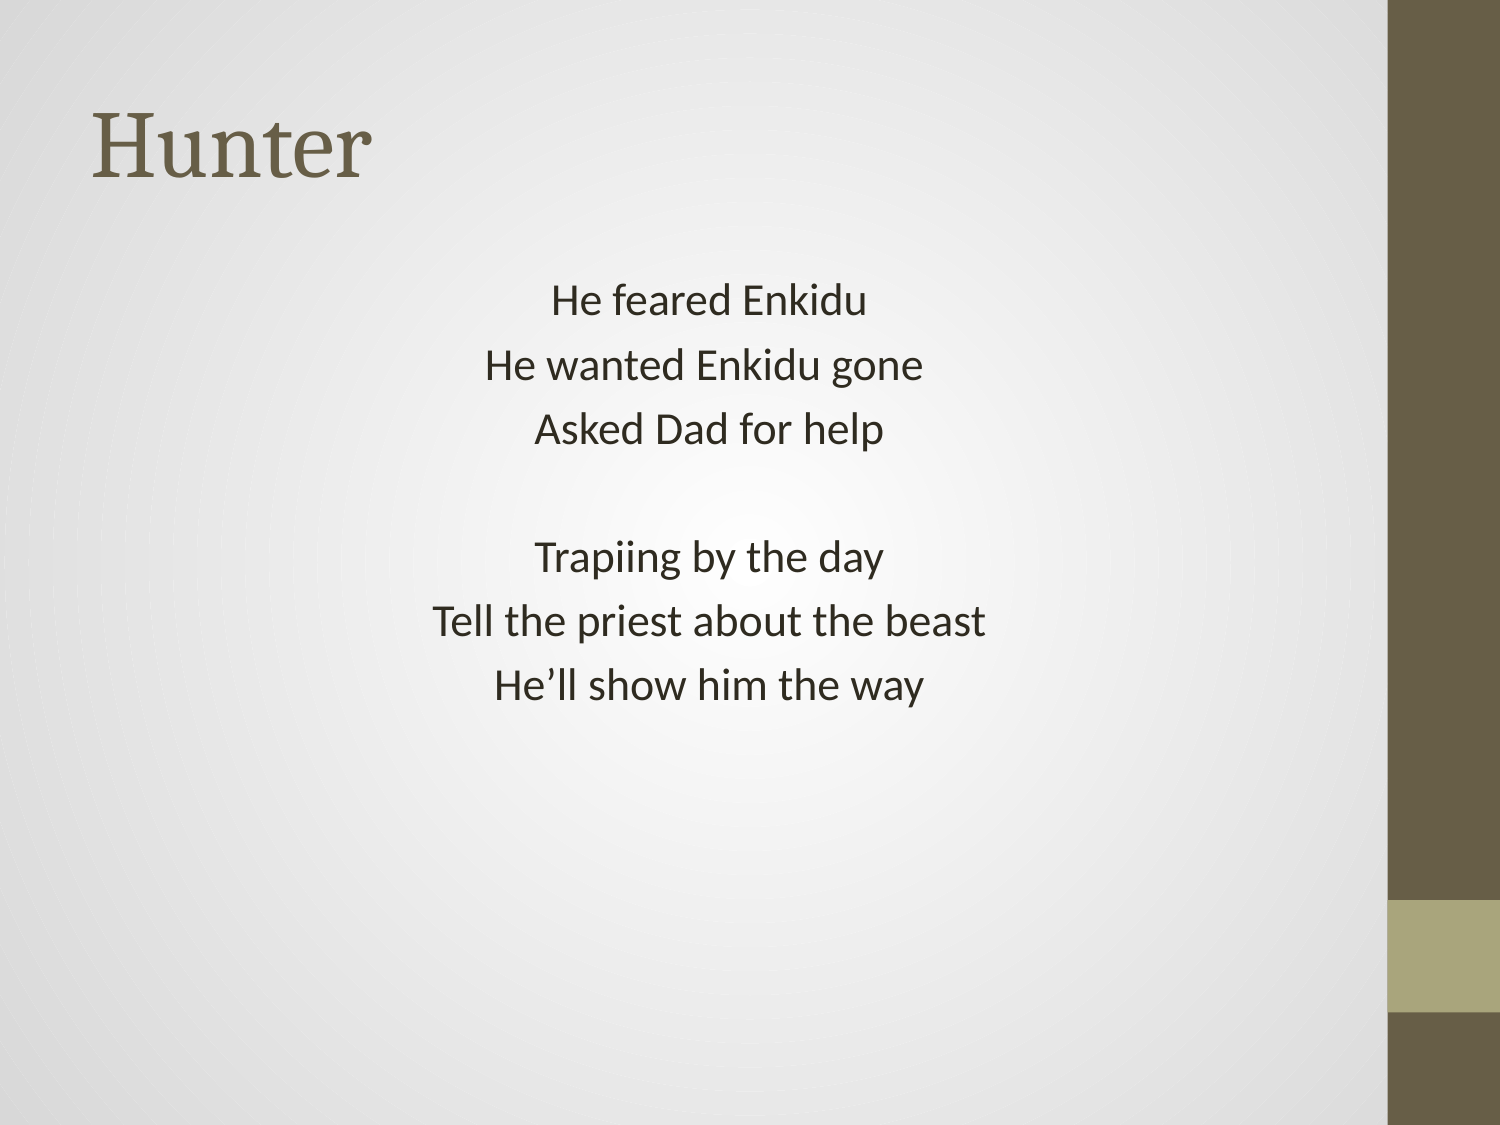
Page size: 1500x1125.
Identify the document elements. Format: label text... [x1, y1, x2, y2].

title Hunter [75, 45, 1325, 233]
list He feared Enkidu He wanted Enkidu gone Asked Dad for help Trapiing by the day Tell the priest about the beast He’ll show him the way [75, 262, 1325, 1050]
